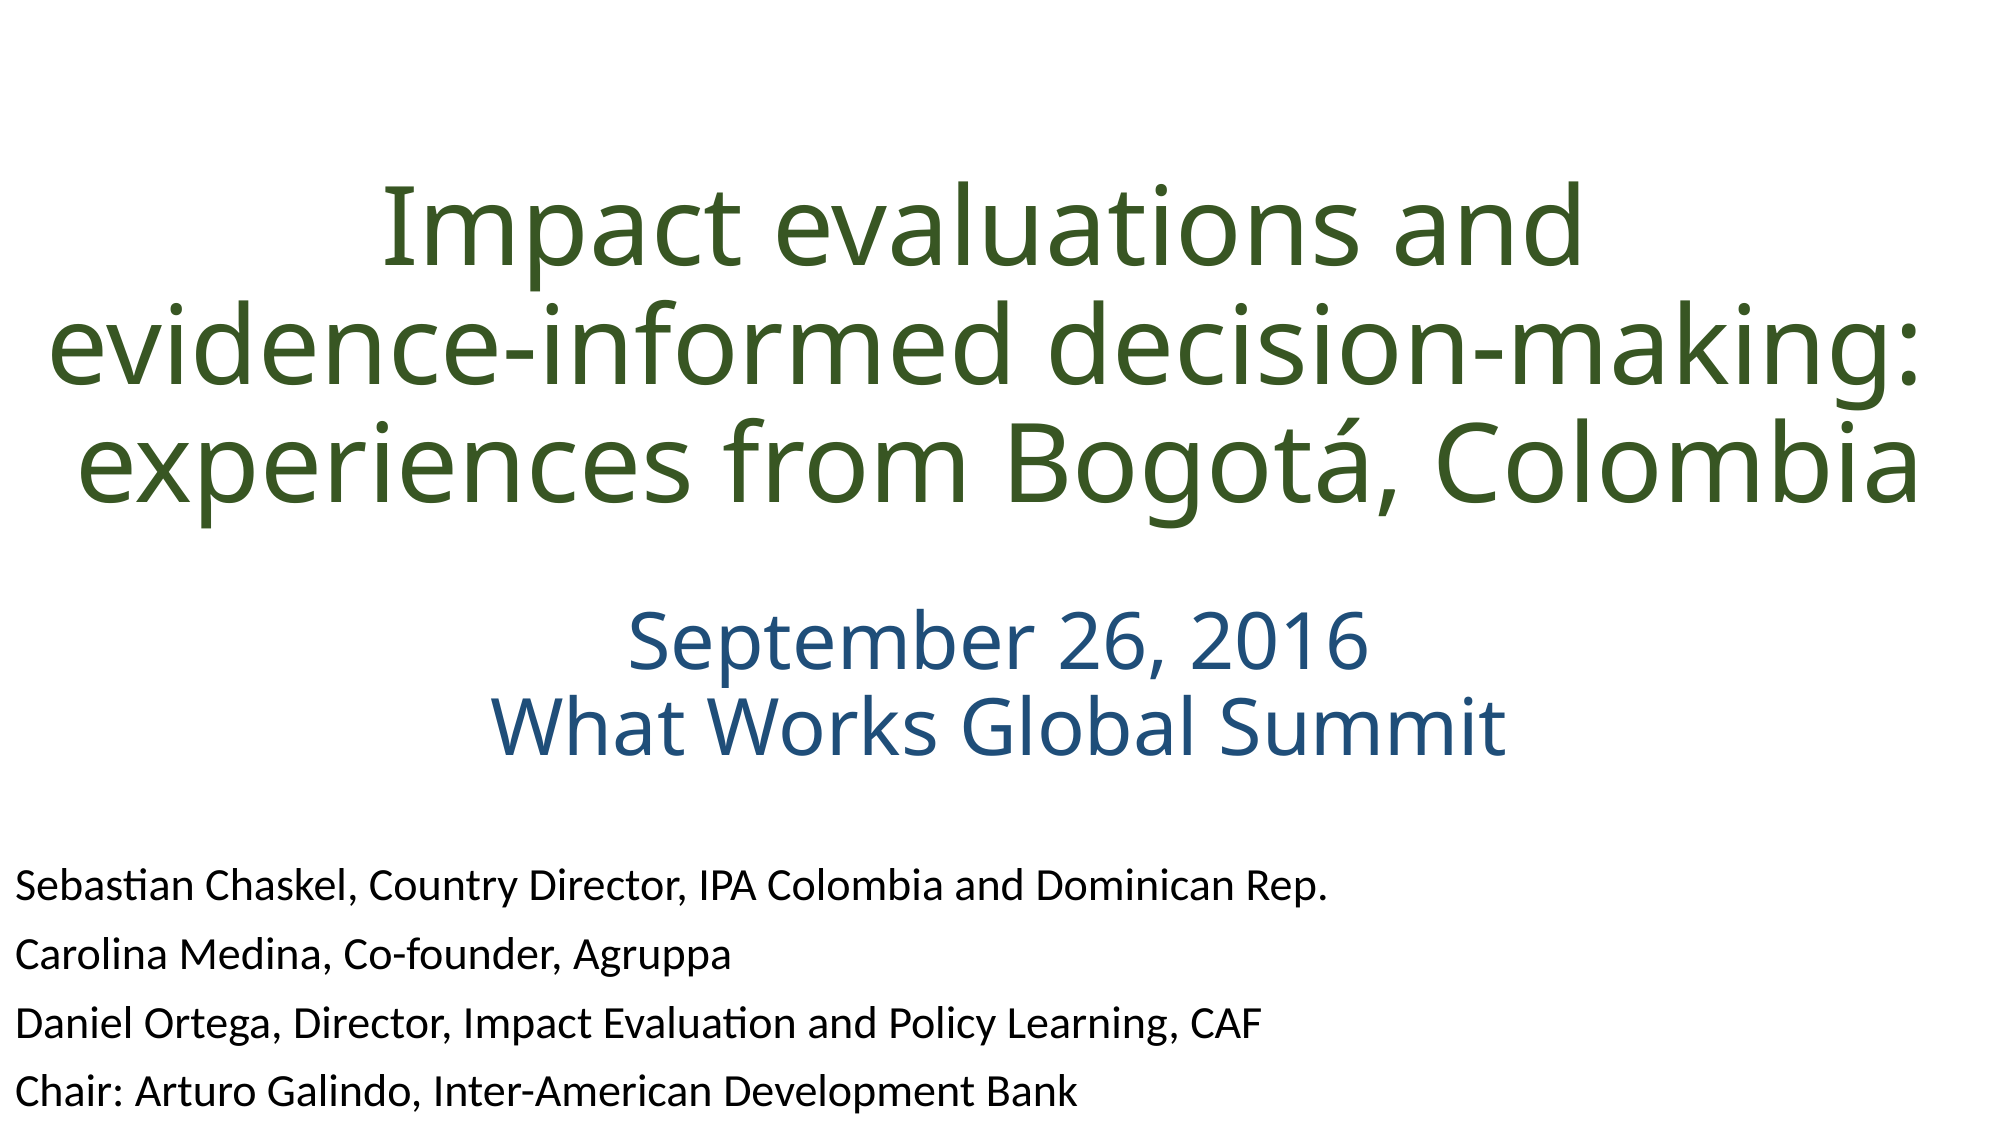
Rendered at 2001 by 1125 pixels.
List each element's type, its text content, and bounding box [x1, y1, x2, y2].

text_box September 26, 2016 What Works Global Summit [0, 593, 1998, 780]
subtitle Sebastian Chaskel, Country Director, IPA Colombia and Dominican Rep. Carolina Medina, Co-founder, Agruppa Daniel Ortega, Director, Impact Evaluation and Policy Learning, CAF Chair: Arturo Galindo, Inter-American Development Bank [0, 853, 1500, 1125]
title Impact evaluations and evidence-informed decision-making: experiences from Bogotá, Colombia [0, 108, 2000, 535]
